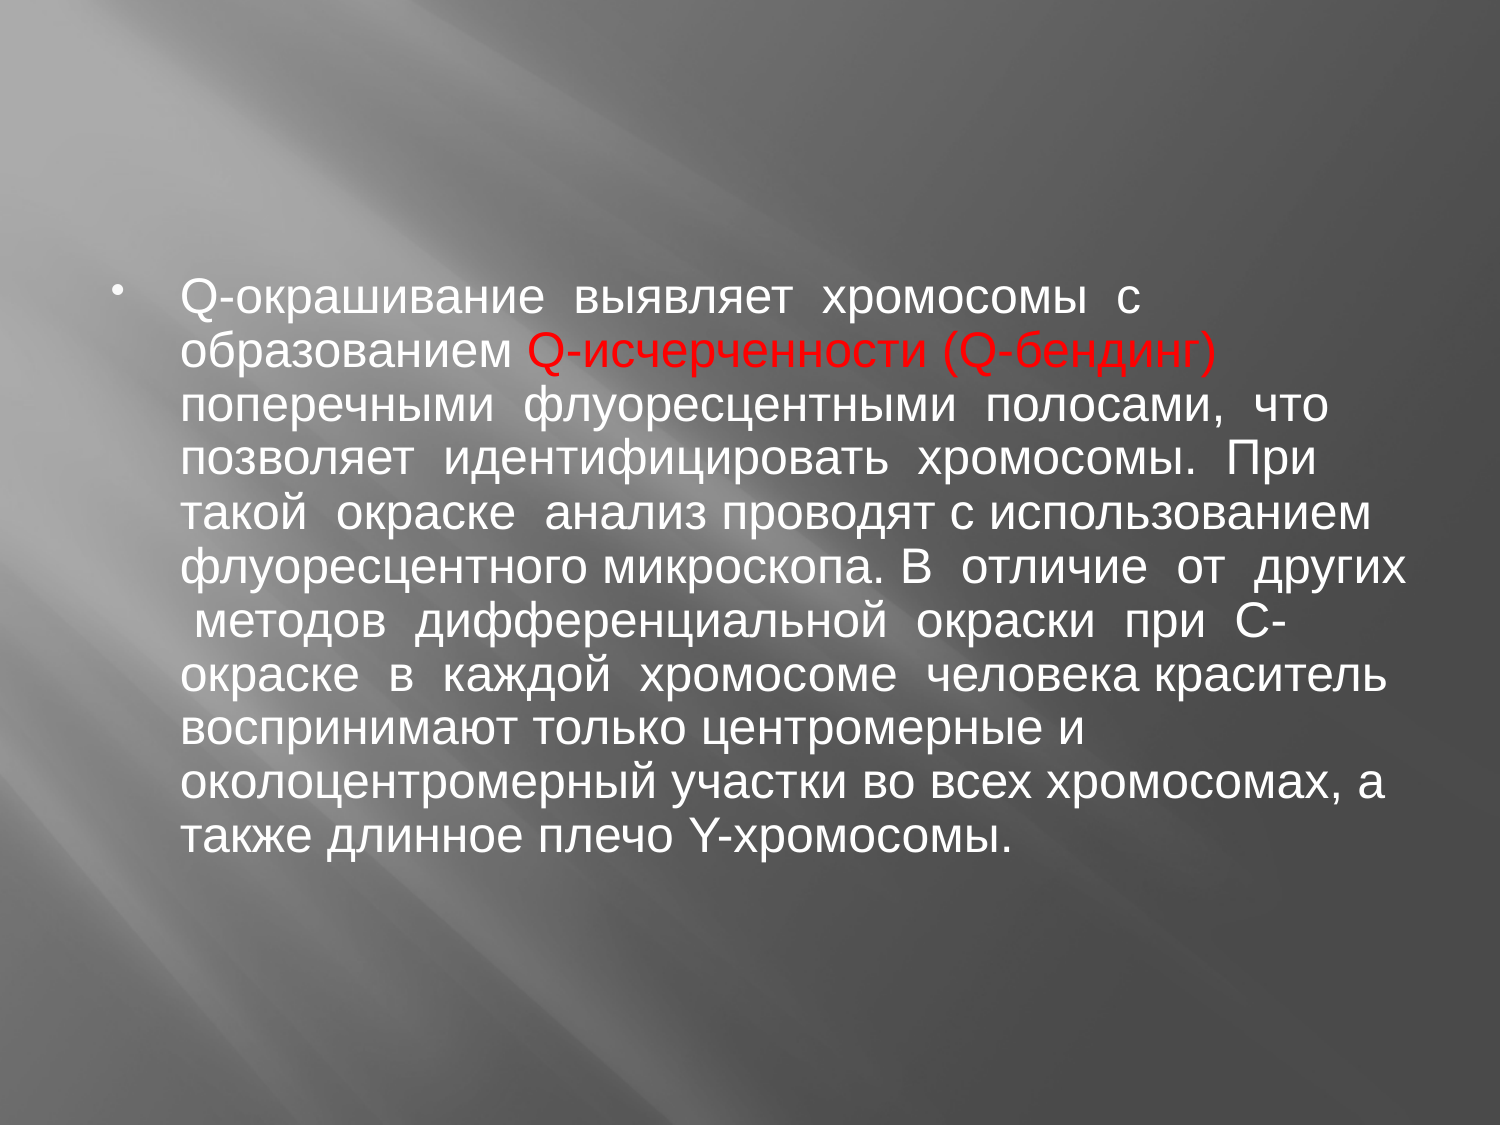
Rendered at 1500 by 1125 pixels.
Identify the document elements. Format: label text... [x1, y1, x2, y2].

list Q-окрашивание выявляет хромосомы с образованием Q-исчерченности (Q-бендинг) поперечными флуоресцентными полосами, что позволяет идентифицировать хромосомы. При такой окраске анализ проводят с использованием флуоресцентного микроскопа. В отличие от других методов дифференциальной окраски при С-окраске в каждой хромосоме человека краситель воспринимают только центромерные и околоцентромерный участки во всех хромосомах, а также длинное плечо Y-хромосомы. [74, 262, 1426, 1036]
